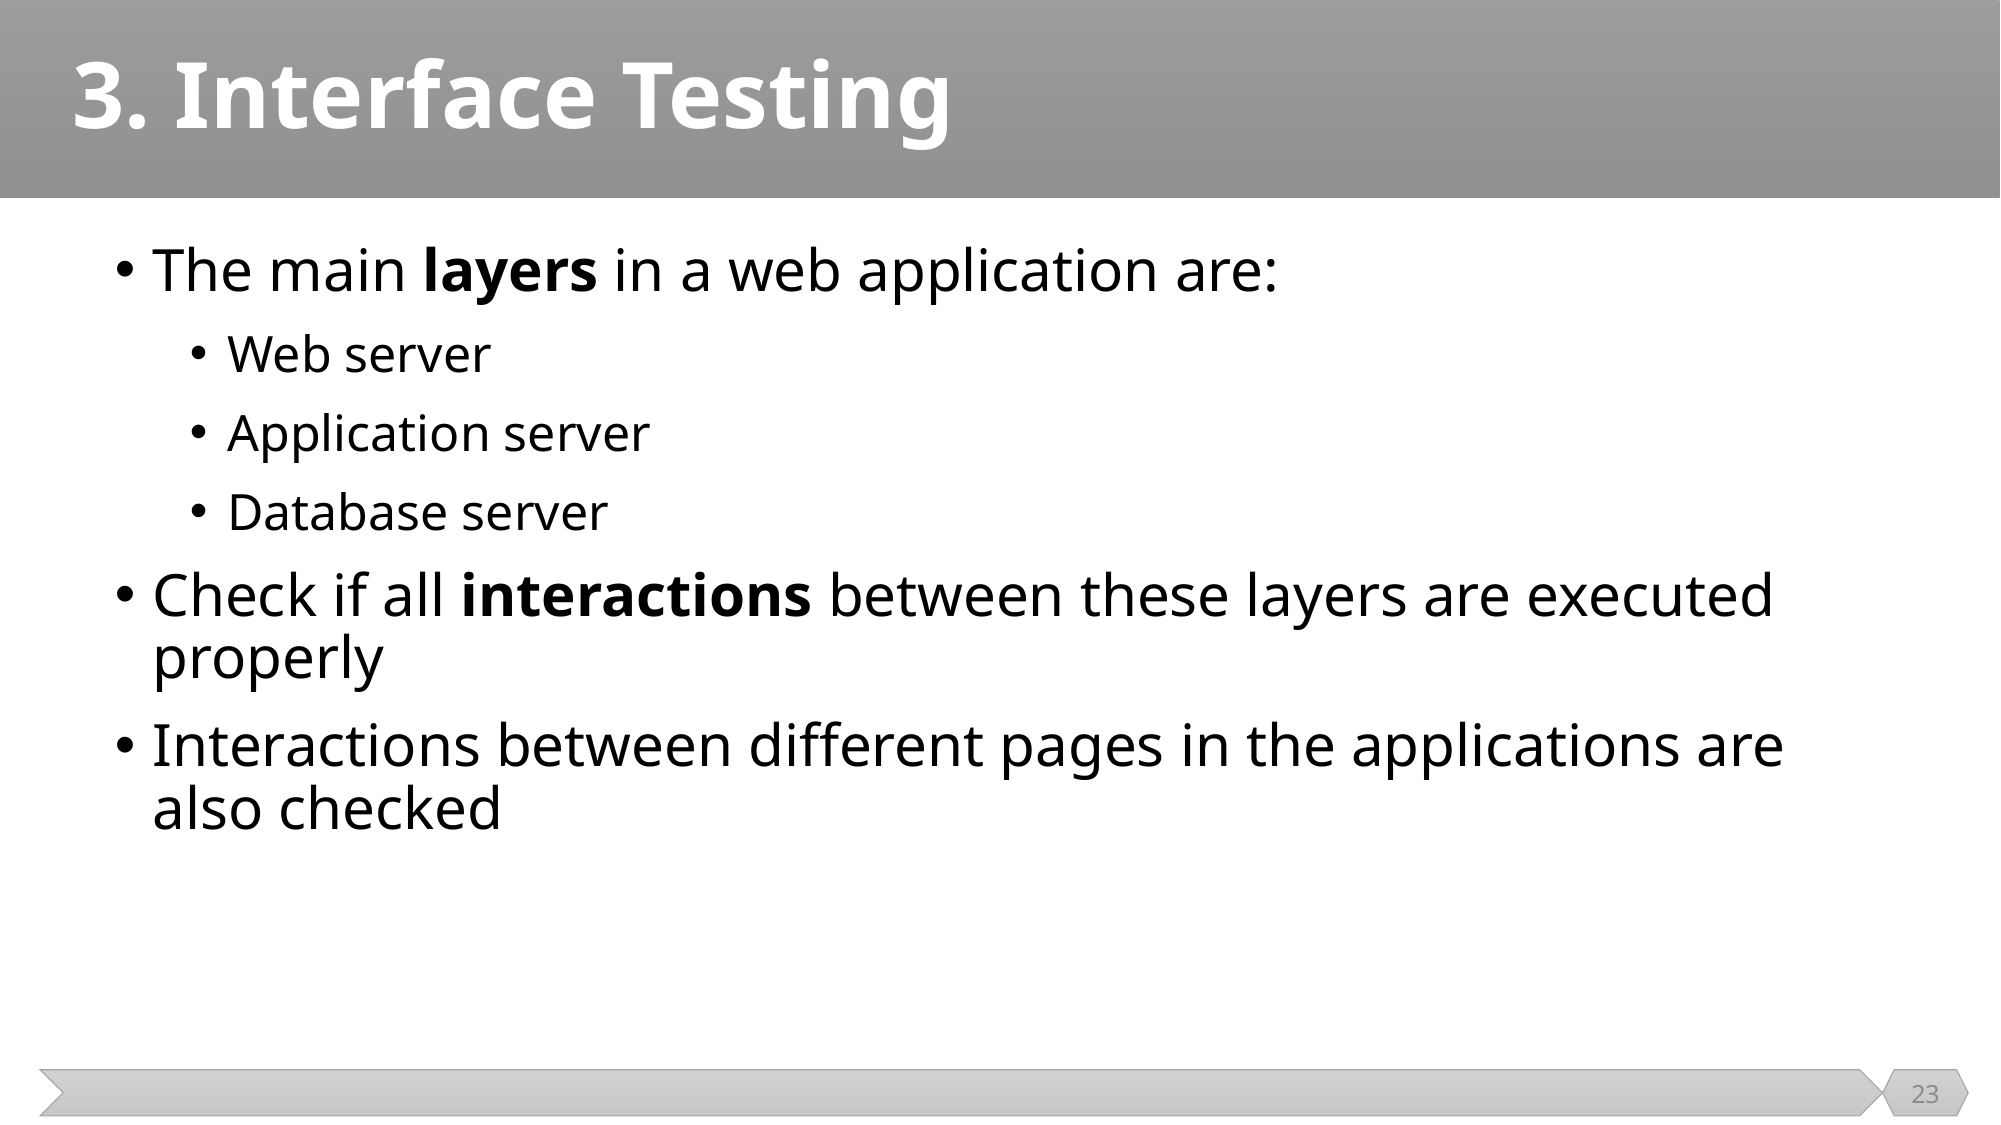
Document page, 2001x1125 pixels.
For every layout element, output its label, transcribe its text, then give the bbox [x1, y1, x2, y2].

slide_number 23 [1882, 1065, 1969, 1125]
list The main layers in a web application are: Web server Application server Database server Check if all interactions between these layers are executed properly Interactions between different pages in the applications are also checked [99, 233, 1900, 1002]
title 3. Interface Testing [56, 0, 1969, 199]
